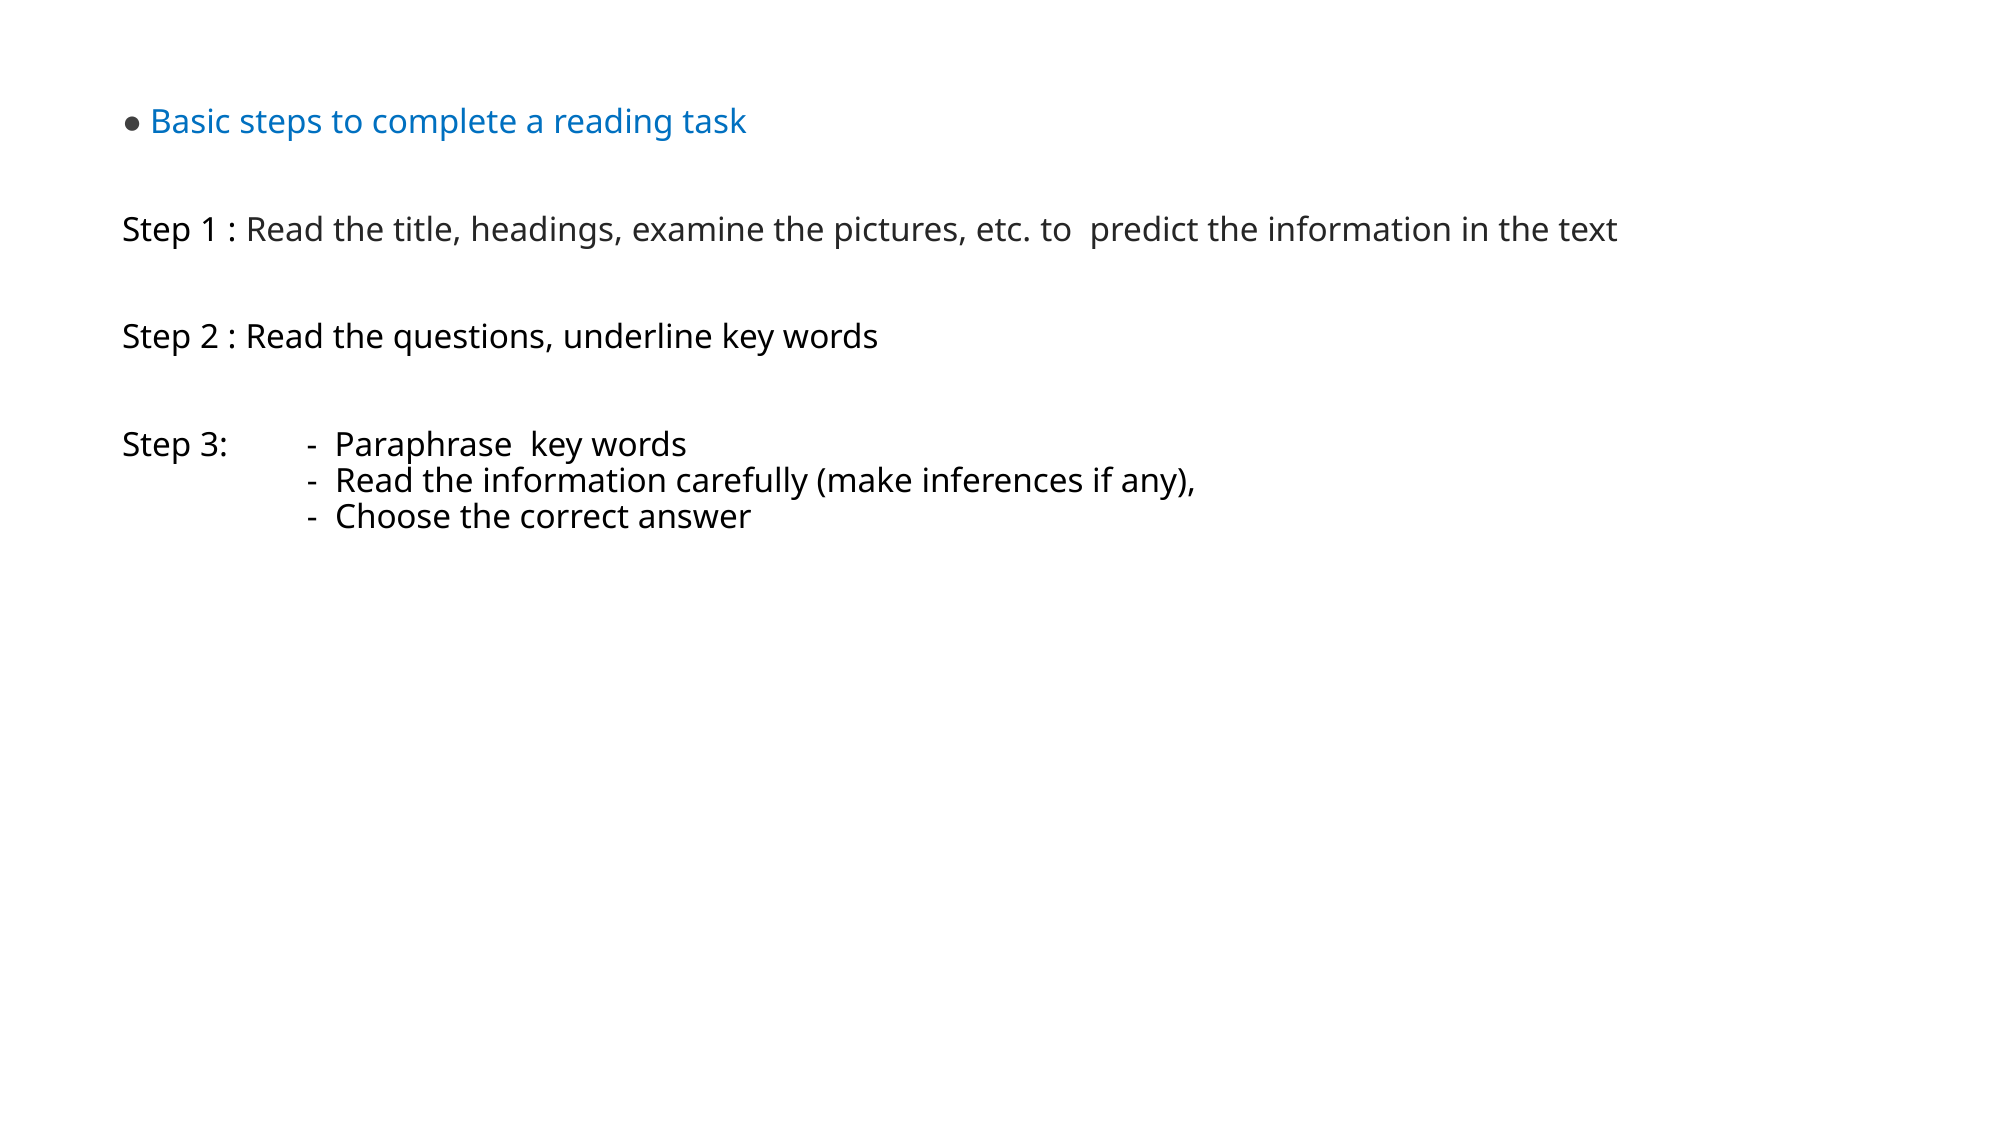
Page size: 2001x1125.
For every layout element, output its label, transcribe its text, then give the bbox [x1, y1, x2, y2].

title ● Basic steps to complete a reading task Step 1 : Read the title, headings, examine the pictures, etc. to predict the information in the text Step 2 : Read the questions, underline key words Step 3: - Paraphrase key words - Read the information carefully (make inferences if any), - Choose the correct answer [107, 39, 1932, 748]
